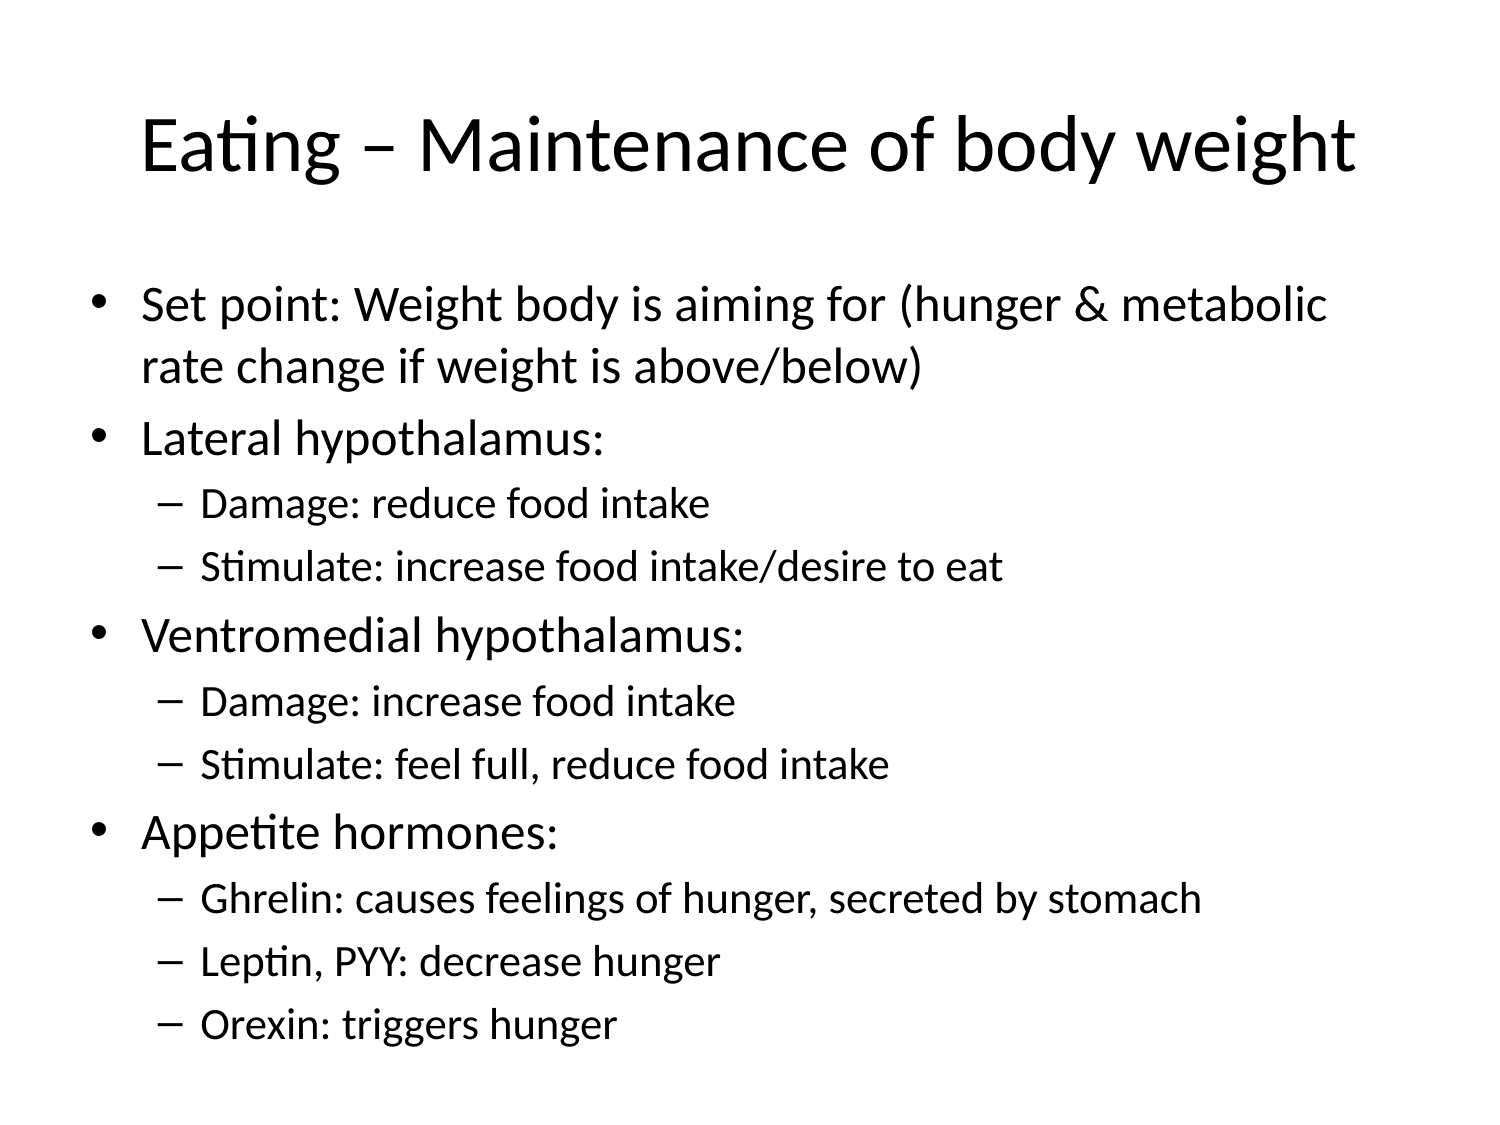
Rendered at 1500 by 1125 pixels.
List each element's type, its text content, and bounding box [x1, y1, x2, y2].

title Eating – Maintenance of body weight [75, 45, 1425, 233]
list Set point: Weight body is aiming for (hunger & metabolic rate change if weight is above/below) Lateral hypothalamus: Damage: reduce food intake Stimulate: increase food intake/desire to eat Ventromedial hypothalamus: Damage: increase food intake Stimulate: feel full, reduce food intake Appetite hormones: Ghrelin: causes feelings of hunger, secreted by stomach Leptin, PYY: decrease hunger Orexin: triggers hunger [75, 262, 1425, 1063]
